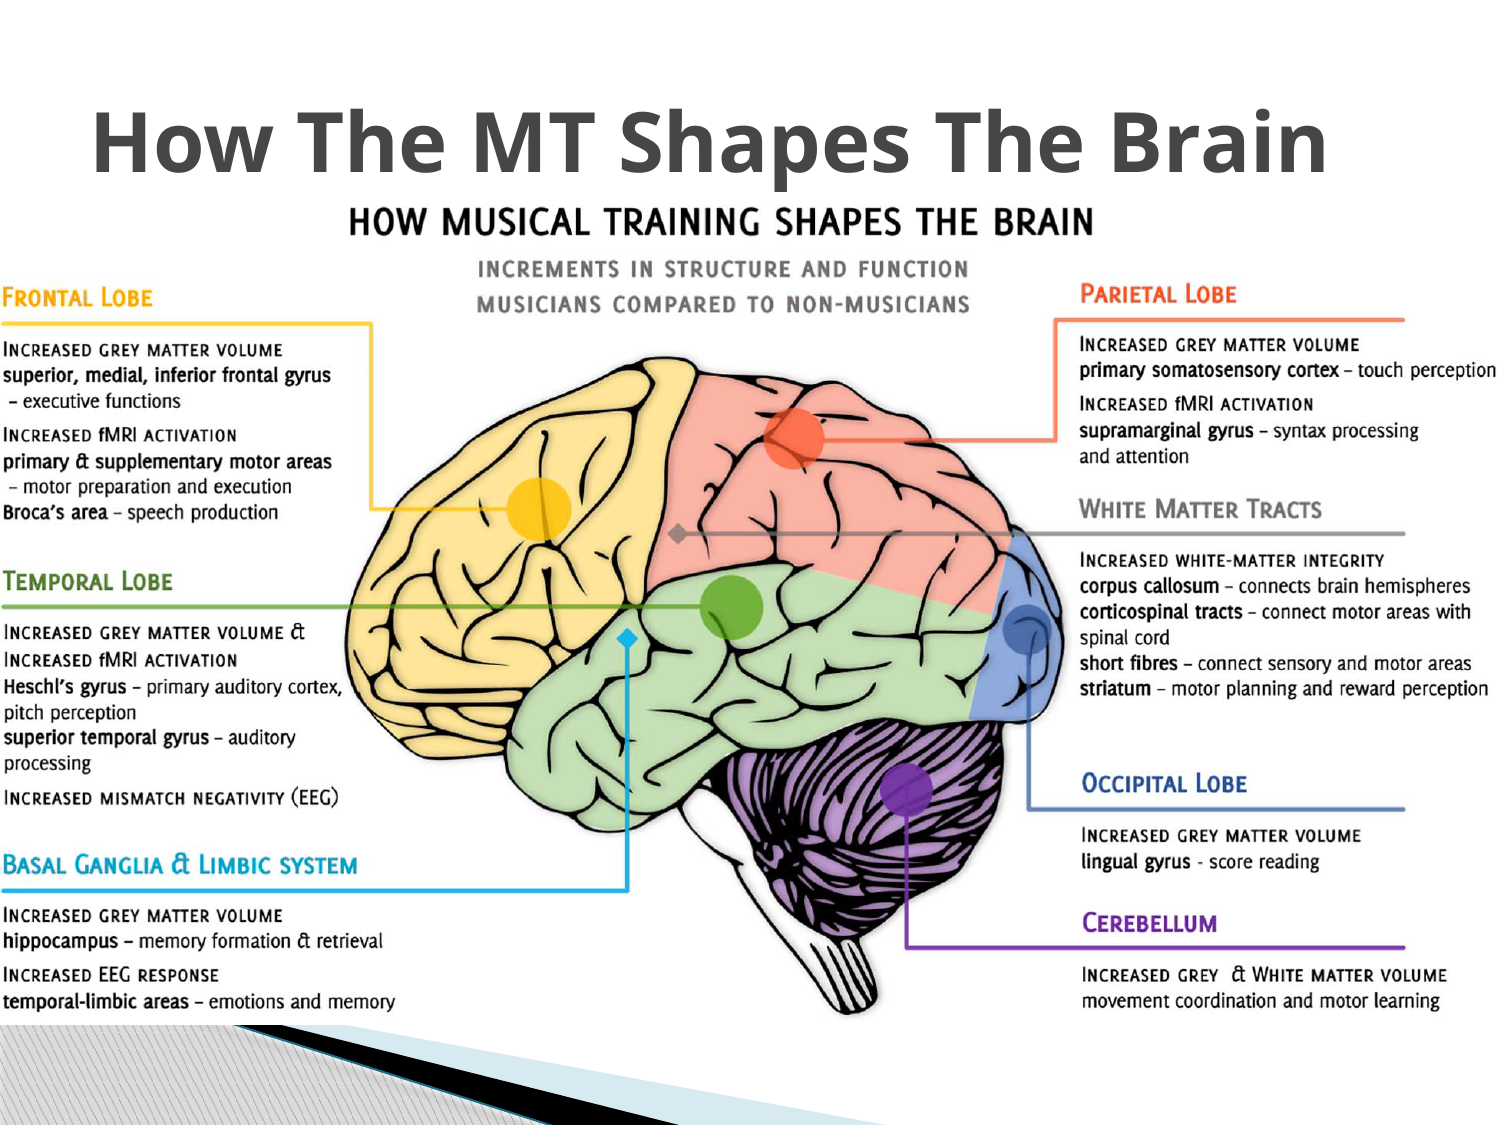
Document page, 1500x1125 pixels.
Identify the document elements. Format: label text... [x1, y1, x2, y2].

picture [0, 205, 1497, 1025]
title How The MT Shapes The Brain [75, 45, 1425, 205]
